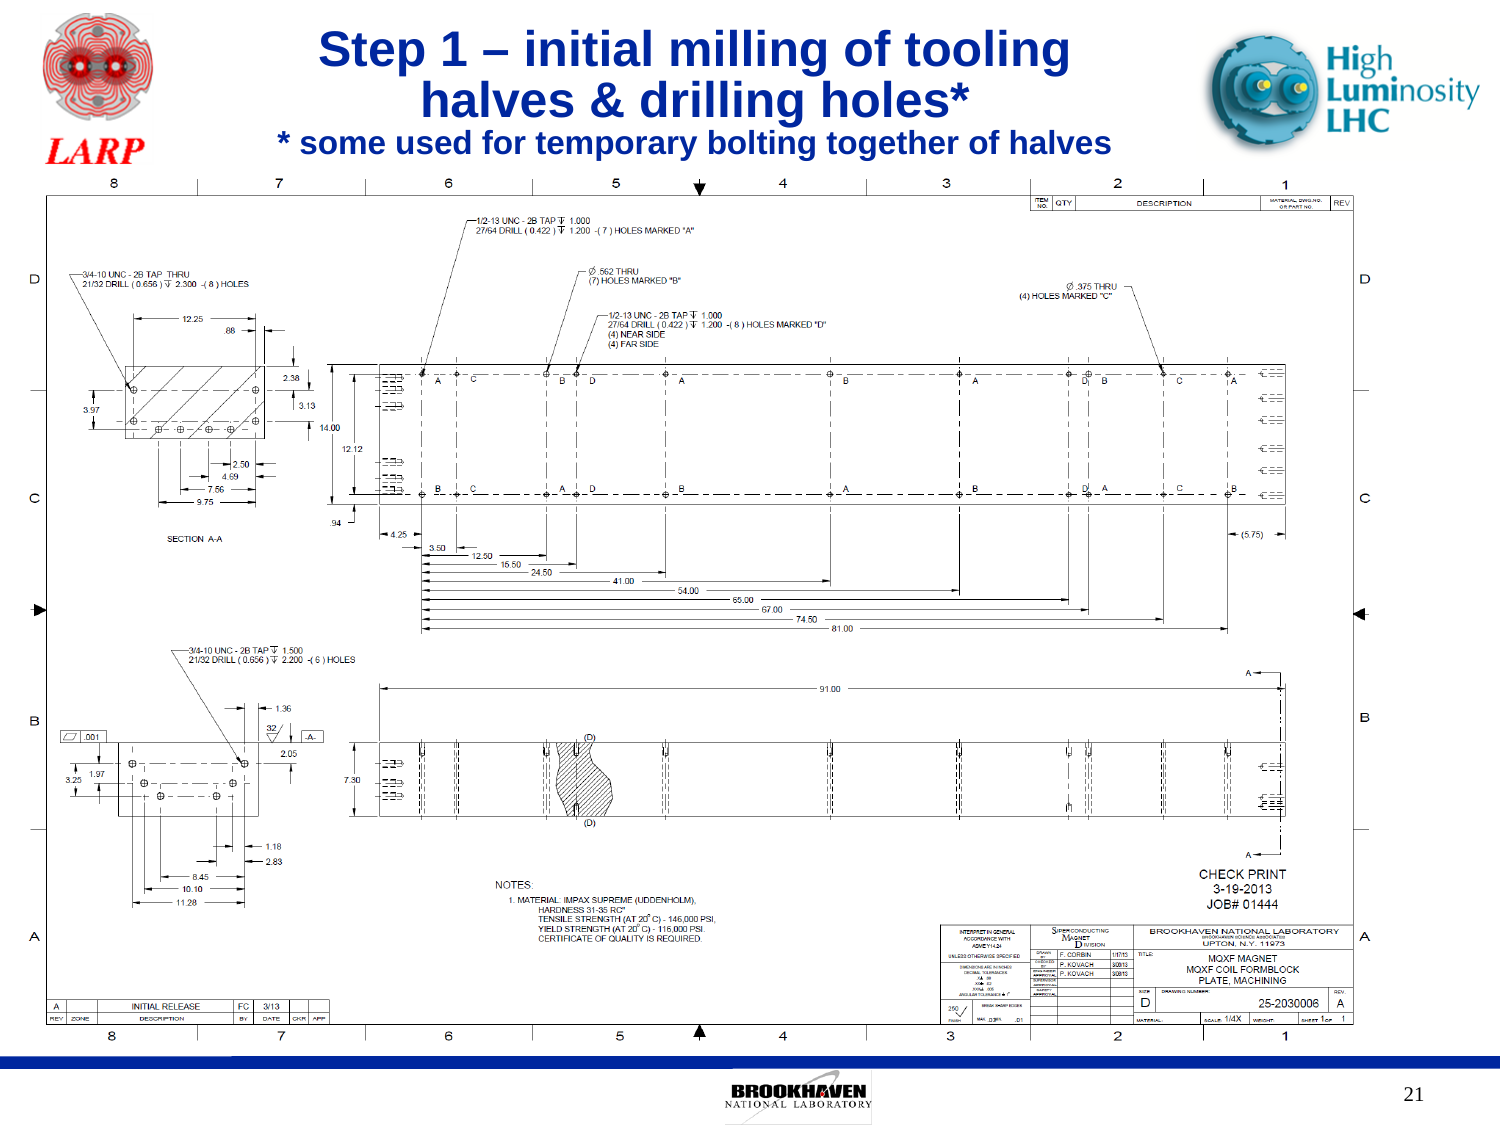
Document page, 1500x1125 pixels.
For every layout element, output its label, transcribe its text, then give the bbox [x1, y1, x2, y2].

picture [1196, 24, 1480, 161]
picture [24, 174, 1376, 1048]
title Step 1 – initial milling of tooling halves & drilling holes* * some used for temporary bolting together of halves [237, 24, 1154, 163]
picture [40, 13, 154, 172]
picture [725, 1070, 872, 1125]
